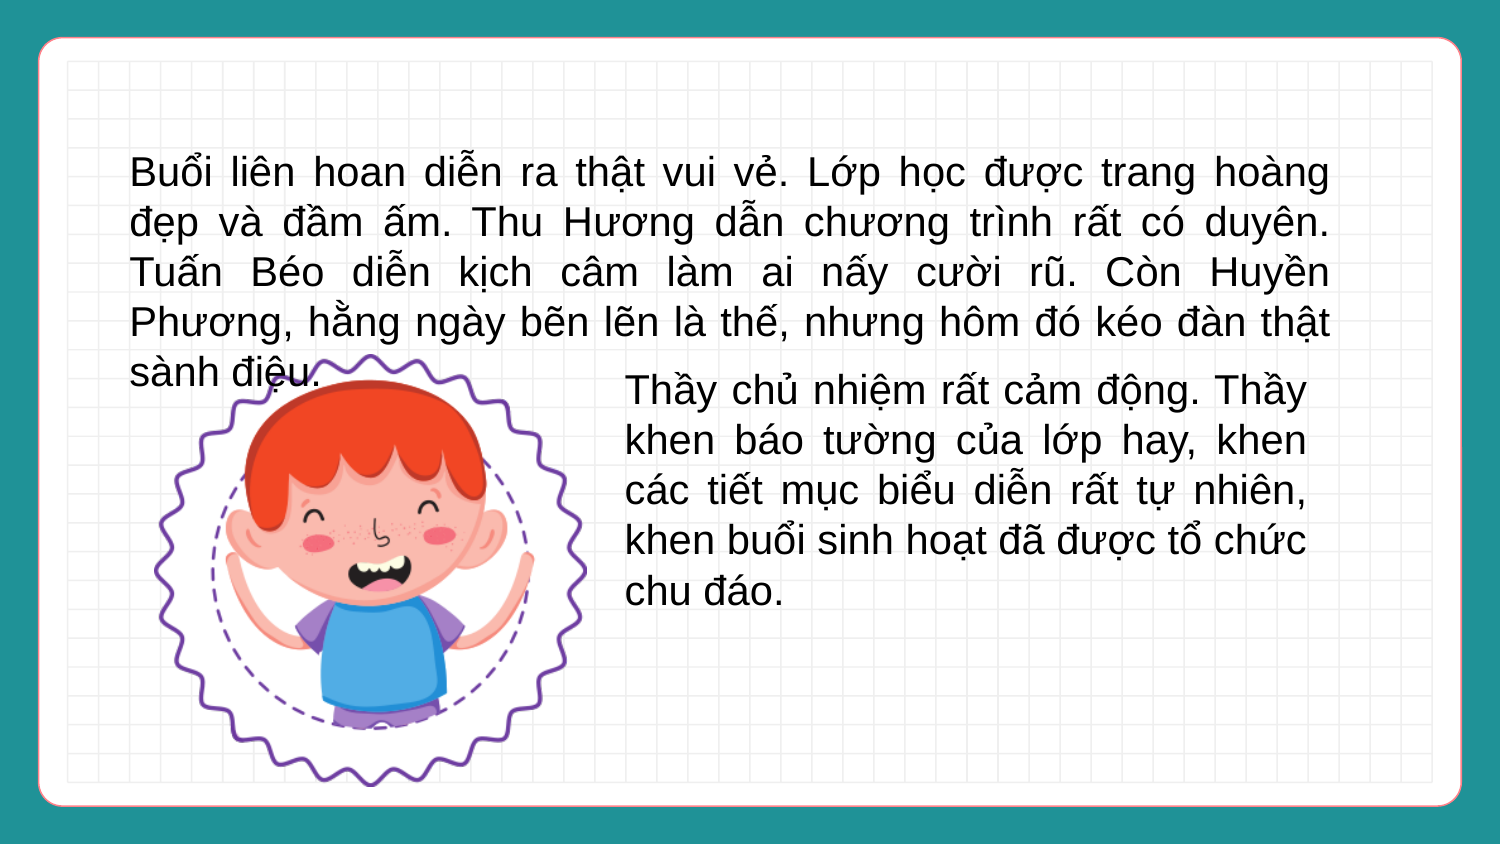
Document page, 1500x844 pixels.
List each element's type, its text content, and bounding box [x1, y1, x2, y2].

picture [153, 353, 587, 787]
text_box Buổi liên hoan diễn ra thật vui vẻ. Lớp học được trang hoàng đẹp và đầm ấm. Thu Hương dẫn chương trình rất có duyên. Tuấn Béo diễn kịch câm làm ai nấy cười rũ. Còn Huyền Phương, hằng ngày bẽn lẽn là thế, nhưng hôm đó kéo đàn thật sành điệu. [114, 137, 1346, 402]
text_box Thầy chủ nhiệm rất cảm động. Thầy khen báo tường của lớp hay, khen các tiết mục biểu diễn rất tự nhiên, khen buổi sinh hoạt đã được tổ chức chu đáo. [609, 402, 1323, 621]
